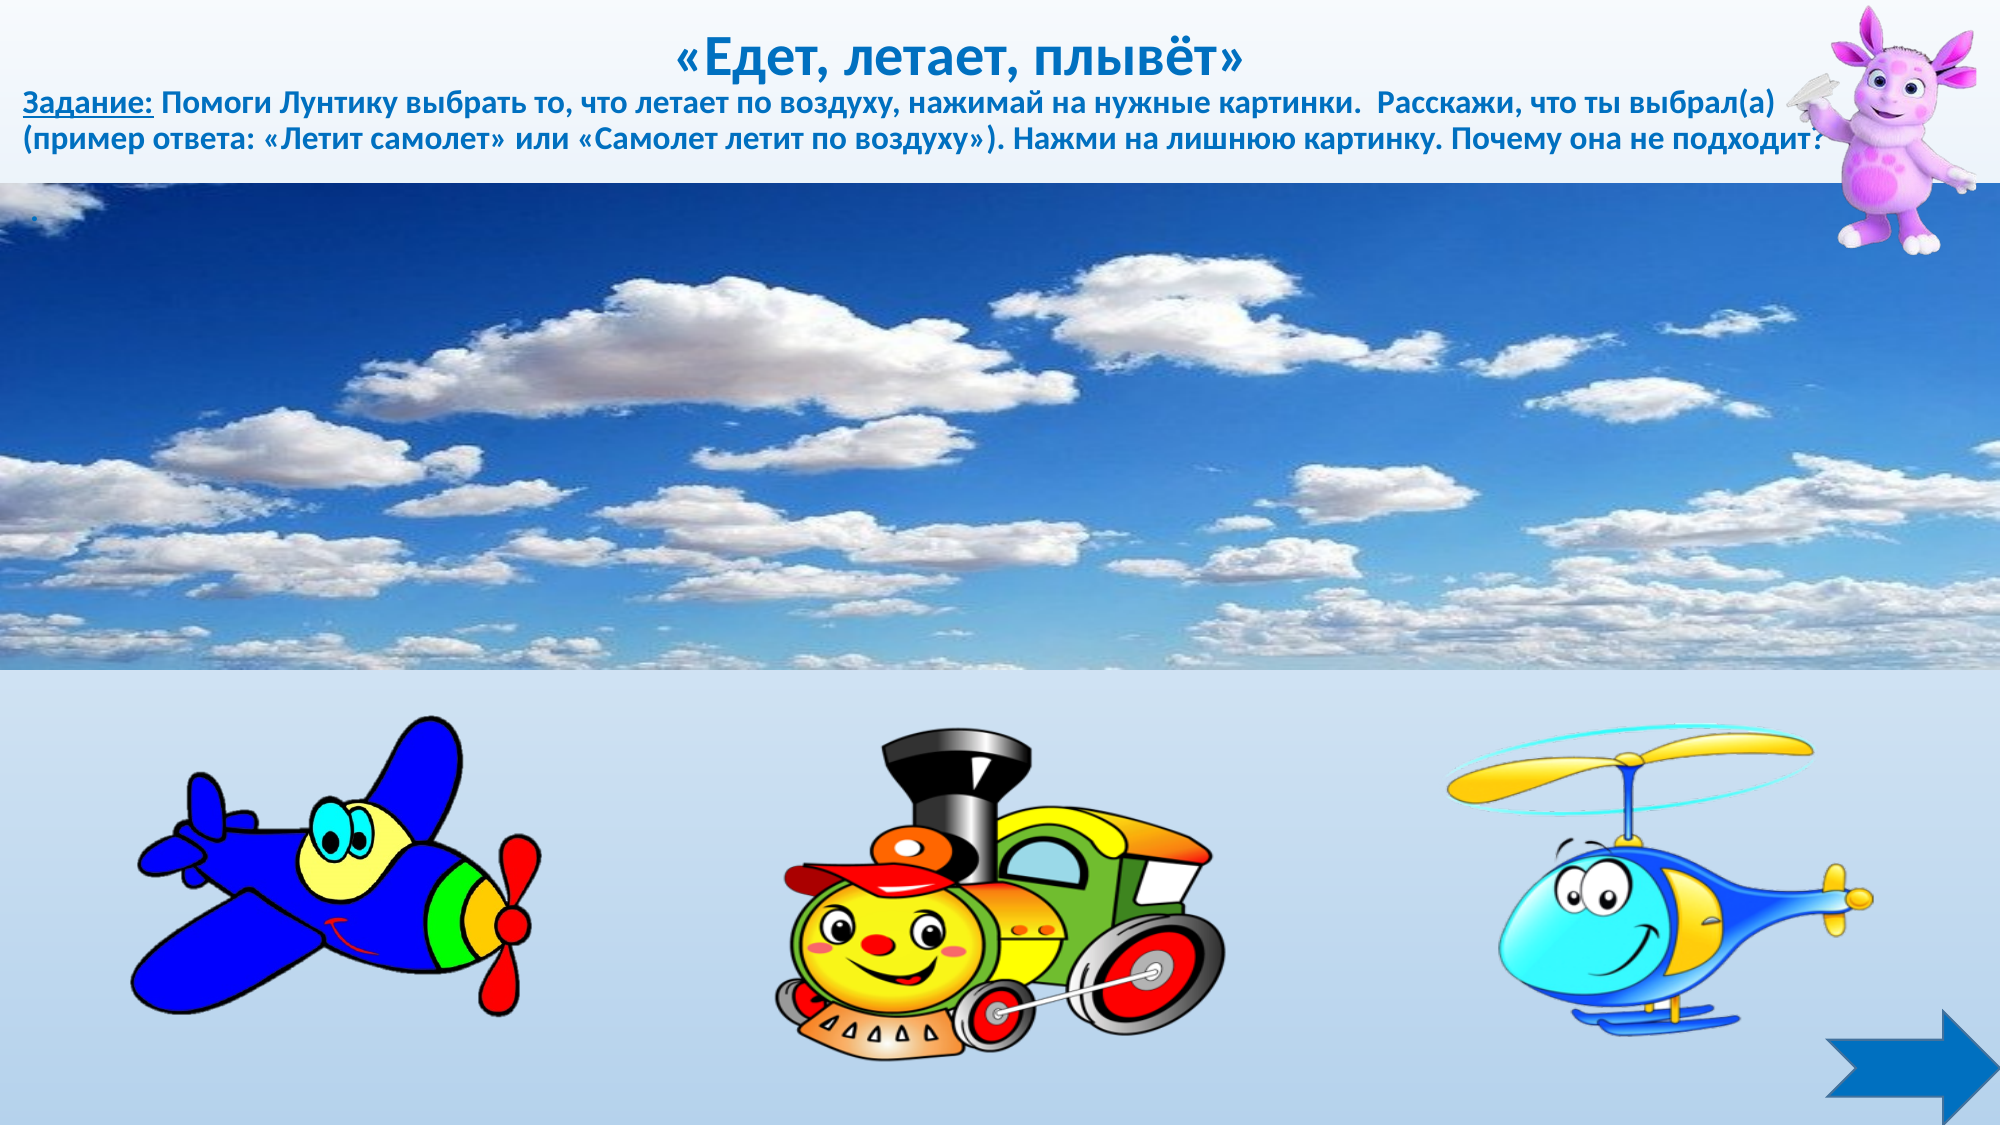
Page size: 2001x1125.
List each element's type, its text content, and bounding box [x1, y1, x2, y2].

title Задание: Помоги Лунтику выбрать то, что летает по воздуху, нажимай на нужные картинки. Расскажи, что ты выбрал(а) (пример ответа: «Летит самолет» или «Самолет летит по воздуху»). Нажми на лишнюю картинку. Почему она не подходит? . [7, 93, 1775, 183]
picture [99, 698, 573, 1042]
text_box «Едет, летает, плывёт» [645, 9, 1331, 95]
picture [1425, 723, 1881, 1045]
picture [769, 723, 1231, 1066]
text_box [1825, 1008, 2000, 1125]
picture [0, 5, 2000, 670]
